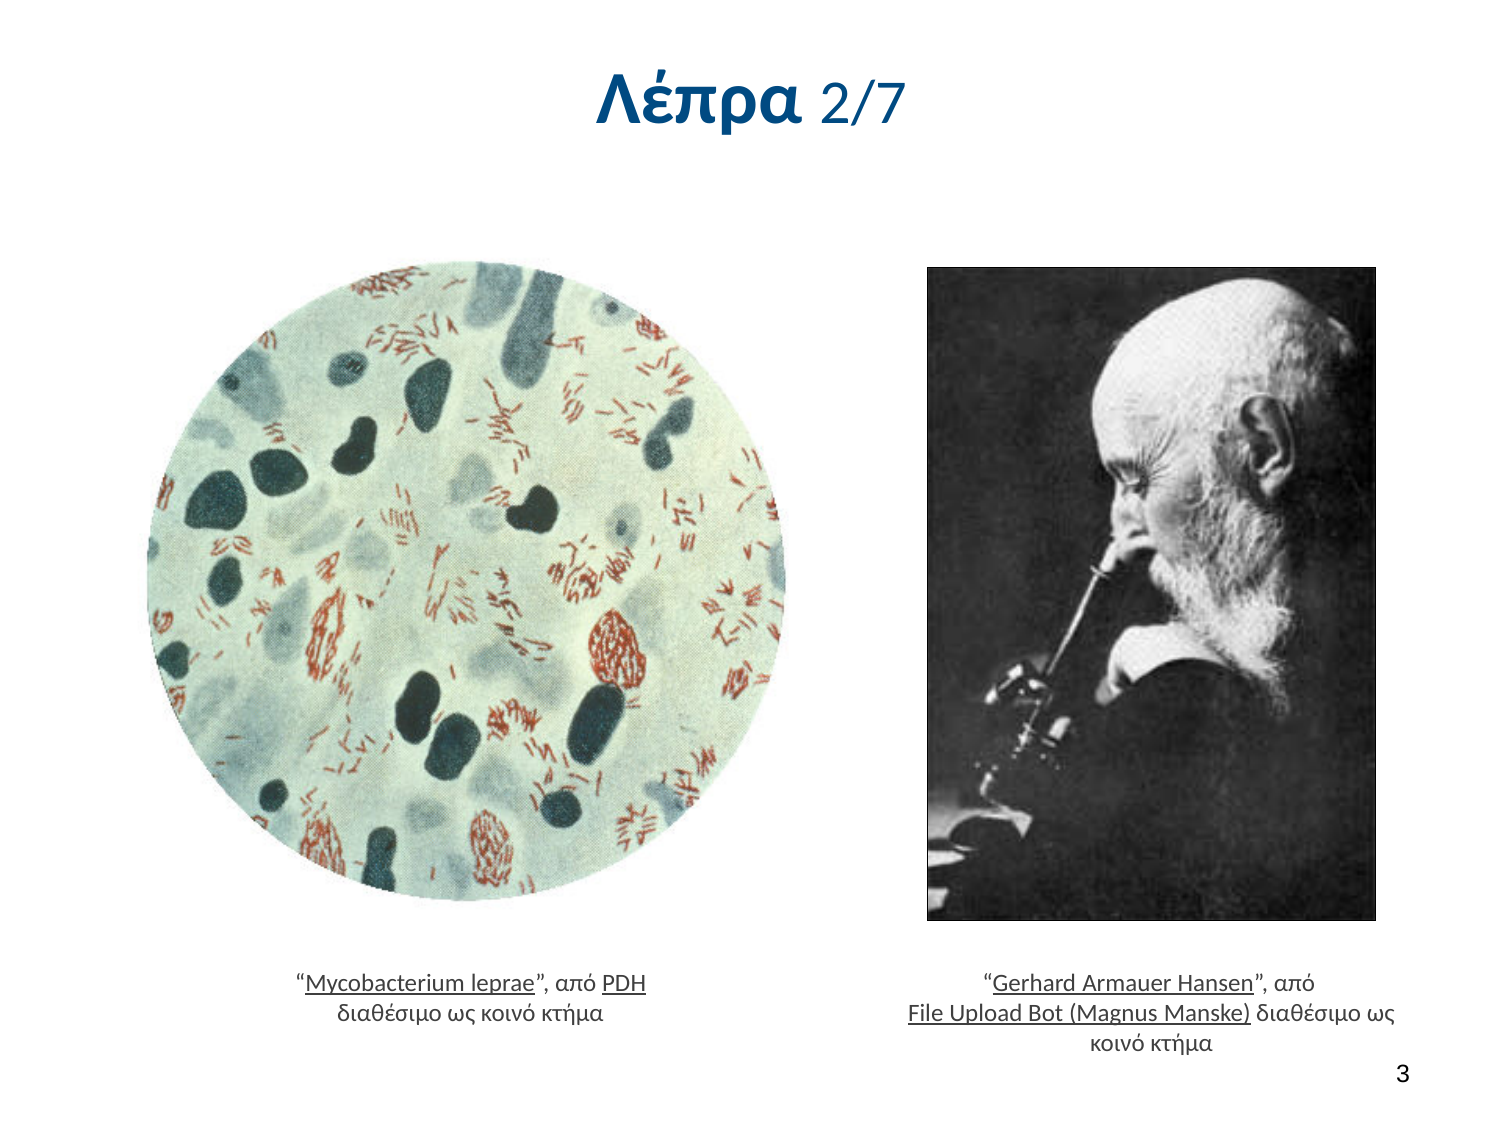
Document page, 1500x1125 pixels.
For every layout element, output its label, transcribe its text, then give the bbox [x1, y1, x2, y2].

picture [926, 266, 1377, 921]
slide_number 2 [1074, 1064, 1425, 1103]
title Λέπρα 2/7 [76, 19, 1427, 169]
text_box “Mycobacterium leprae”, από PDH διαθέσιμο ως κοινό κτήμα [246, 985, 695, 1034]
text_box “Gerhard Armauer Hansen”, από File Upload Bot (Magnus Manske) διαθέσιμο ως κοινό κτήμα [874, 959, 1430, 1064]
picture [88, 196, 853, 978]
